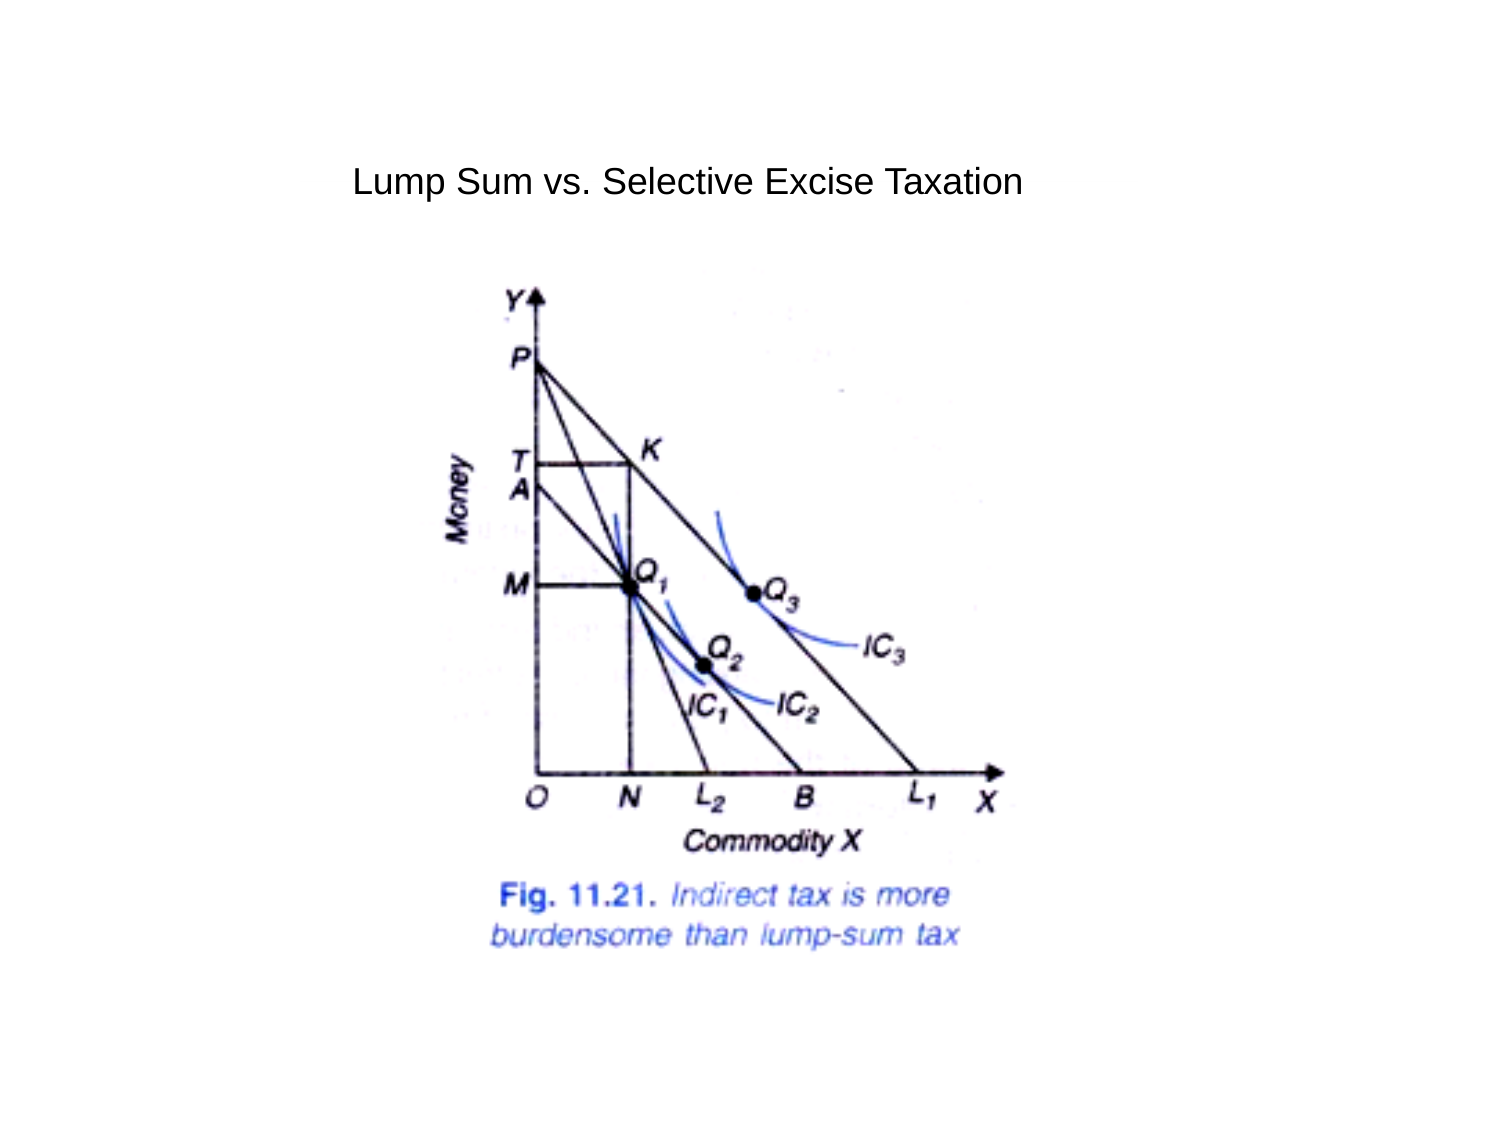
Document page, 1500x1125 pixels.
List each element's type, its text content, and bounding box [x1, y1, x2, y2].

text_box Lump Sum vs. Selective Excise Taxation [337, 149, 1088, 178]
picture [299, 179, 1138, 1007]
